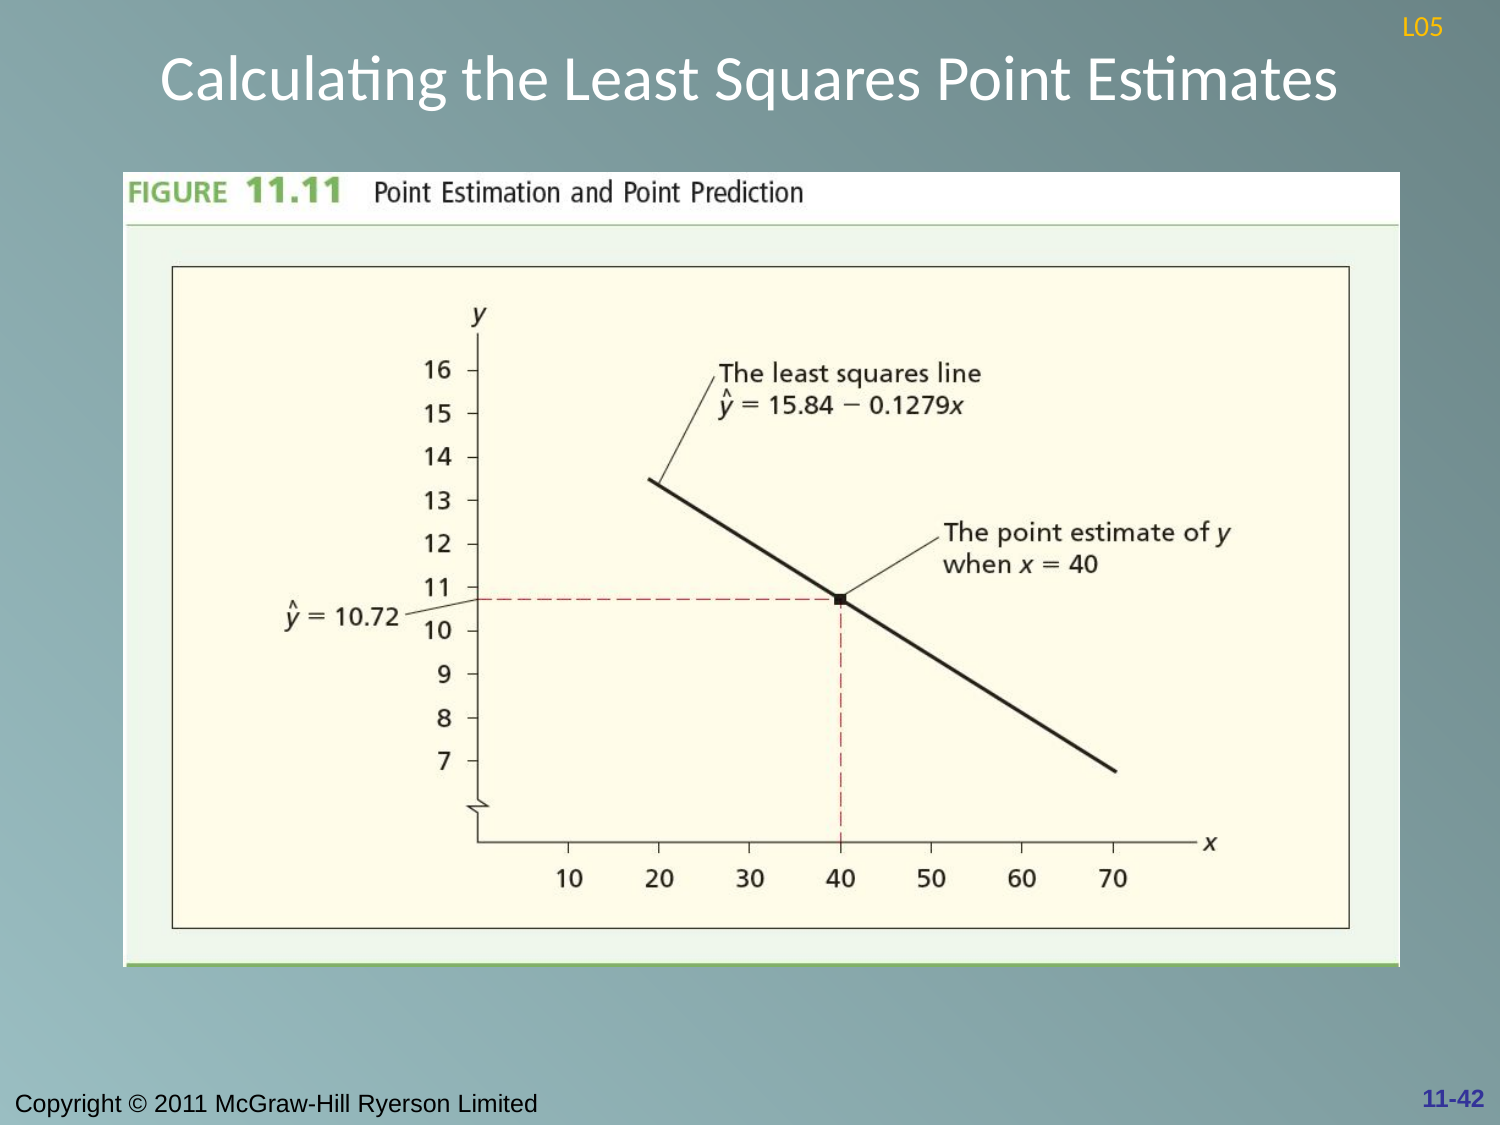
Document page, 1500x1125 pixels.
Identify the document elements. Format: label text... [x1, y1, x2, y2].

picture [123, 172, 1400, 967]
text_box L05 [1387, 0, 1500, 50]
title Calculating the Least Squares Point Estimates [99, 0, 1400, 151]
slide_number 11-42 [1149, 1074, 1500, 1125]
